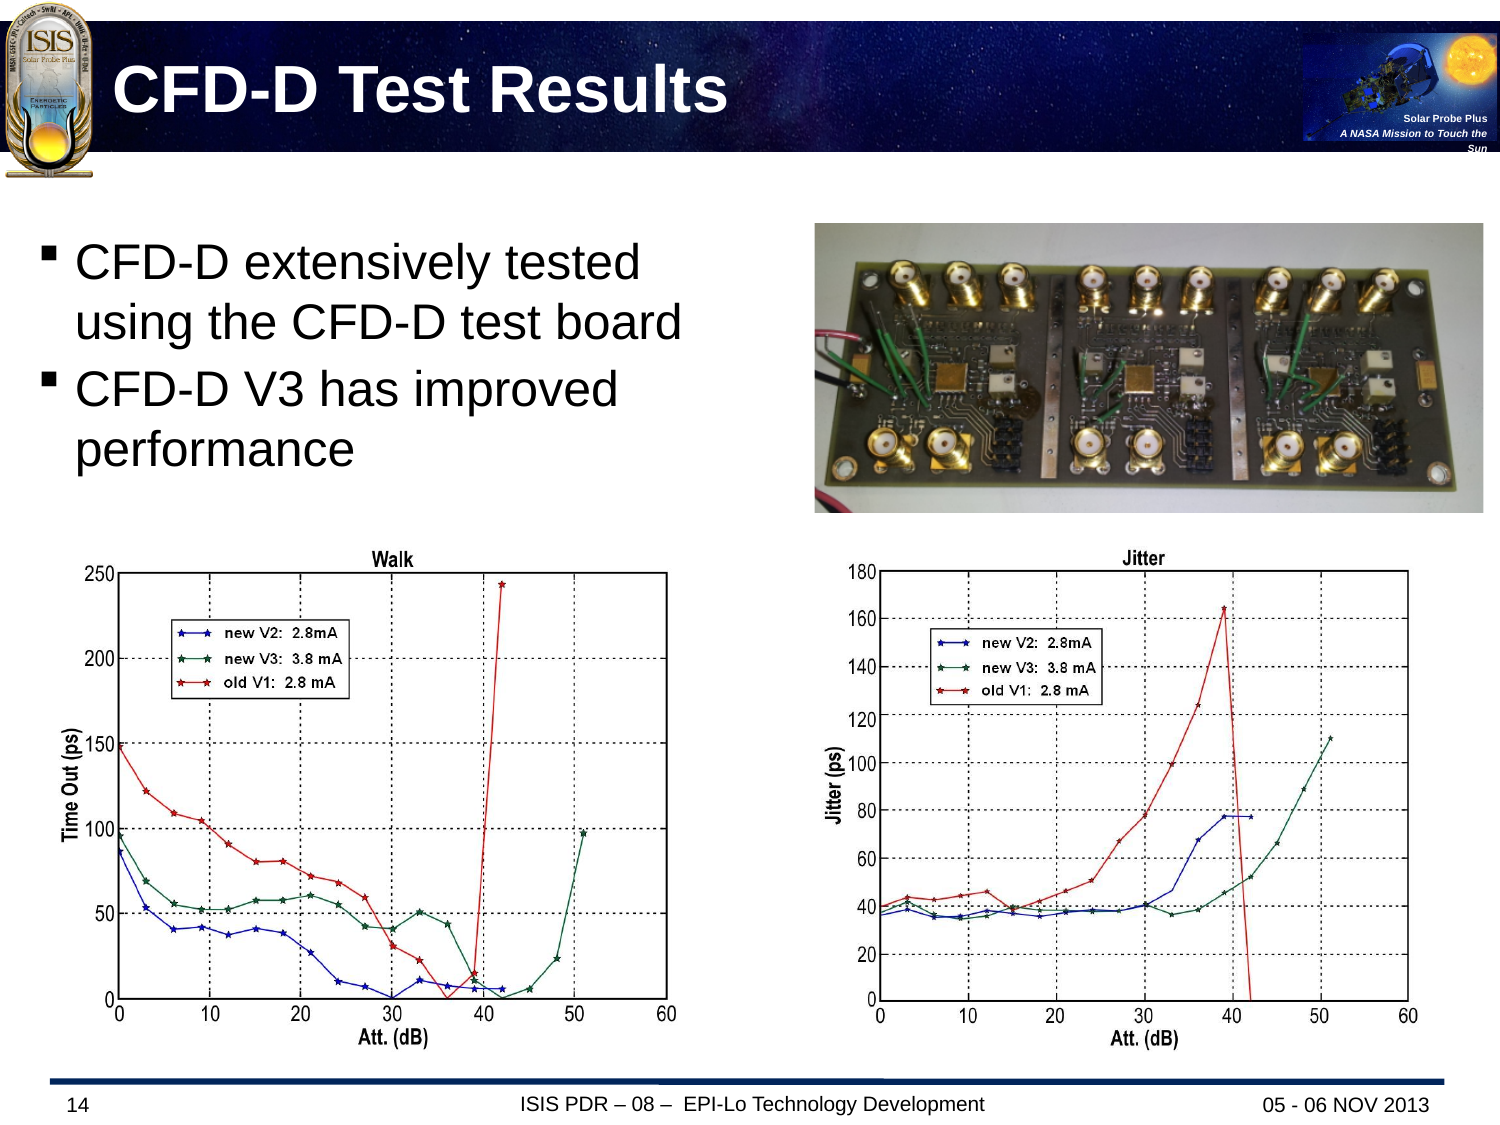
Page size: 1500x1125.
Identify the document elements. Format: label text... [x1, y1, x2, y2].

list CFD-D extensively tested using the CFD-D test board CFD-D V3 has improved performance [37, 229, 818, 998]
picture [814, 223, 1484, 513]
picture [821, 545, 1419, 1052]
picture [0, 0, 1500, 179]
picture [57, 546, 679, 1055]
title CFD-D Test Results [111, 30, 1294, 142]
